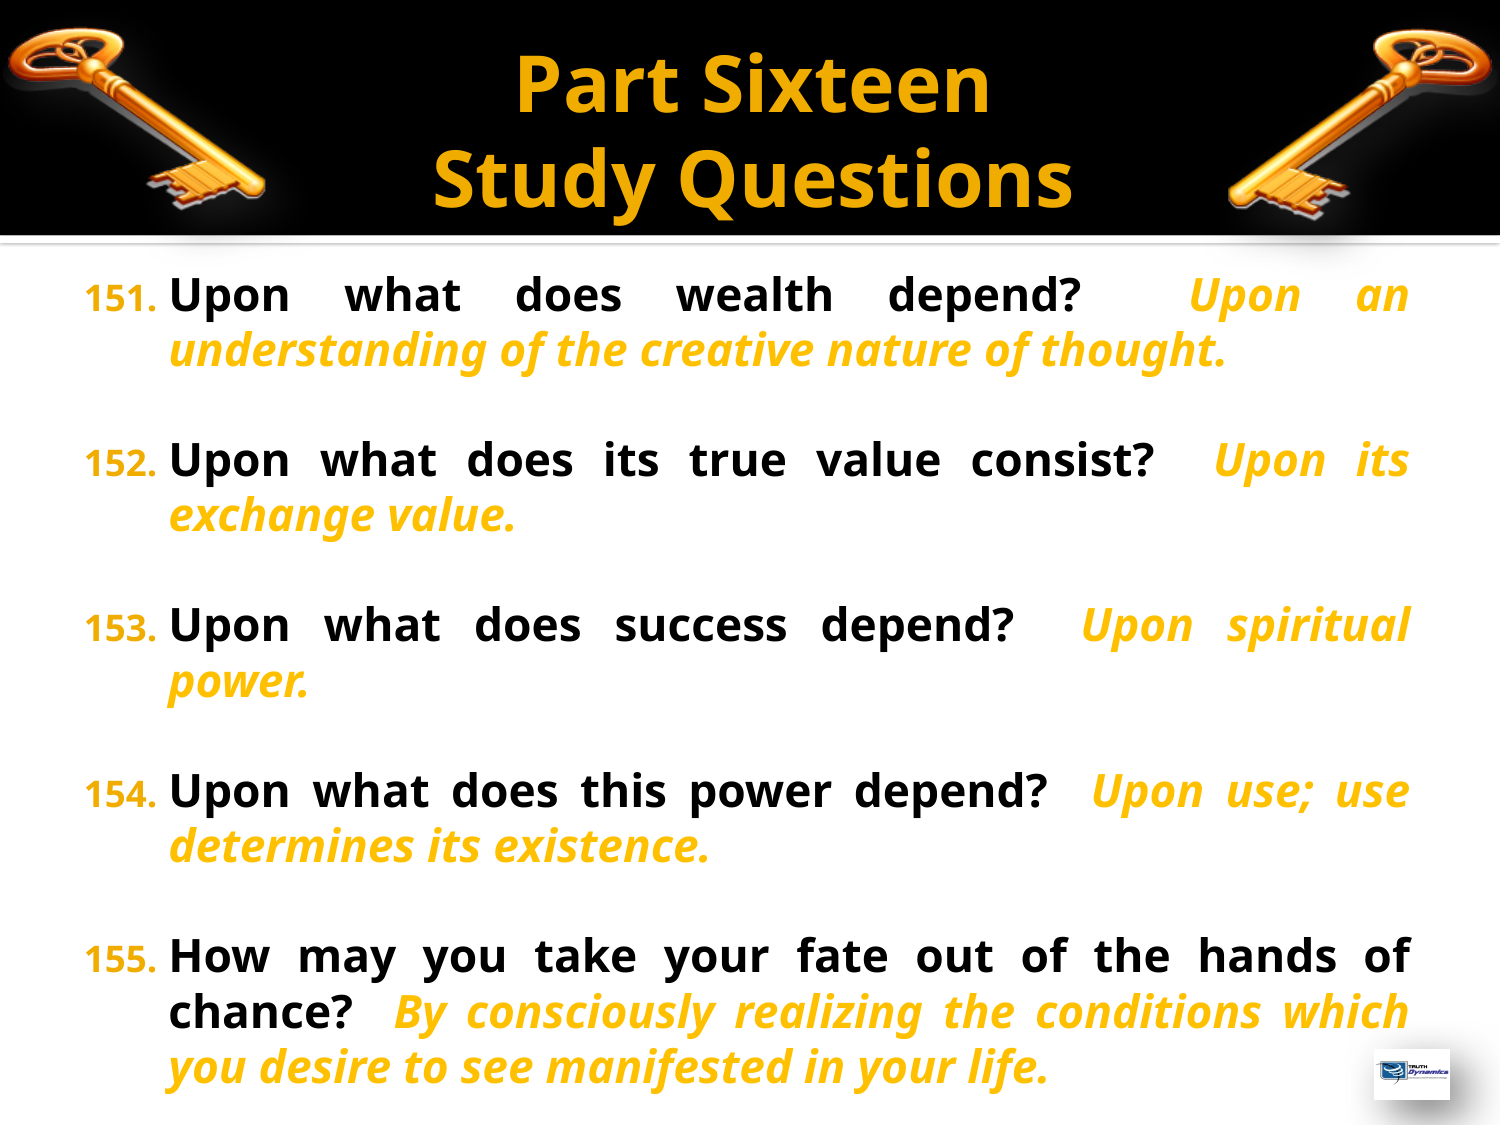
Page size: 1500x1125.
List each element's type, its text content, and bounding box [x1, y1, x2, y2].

picture [0, 0, 276, 238]
list Upon what does wealth depend? Upon an understanding of the creative nature of thought. Upon what does its true value consist? Upon its exchange value. Upon what does success depend? Upon spiritual power. Upon what does this power depend? Upon use; use determines its existence. How may you take your fate out of the hands of chance? By consciously realizing the conditions which you desire to see manifested in your life. [75, 249, 1425, 1100]
picture [1374, 1049, 1450, 1100]
title Part Sixteen Study Questions [322, 25, 1204, 231]
picture [1218, 0, 1500, 250]
